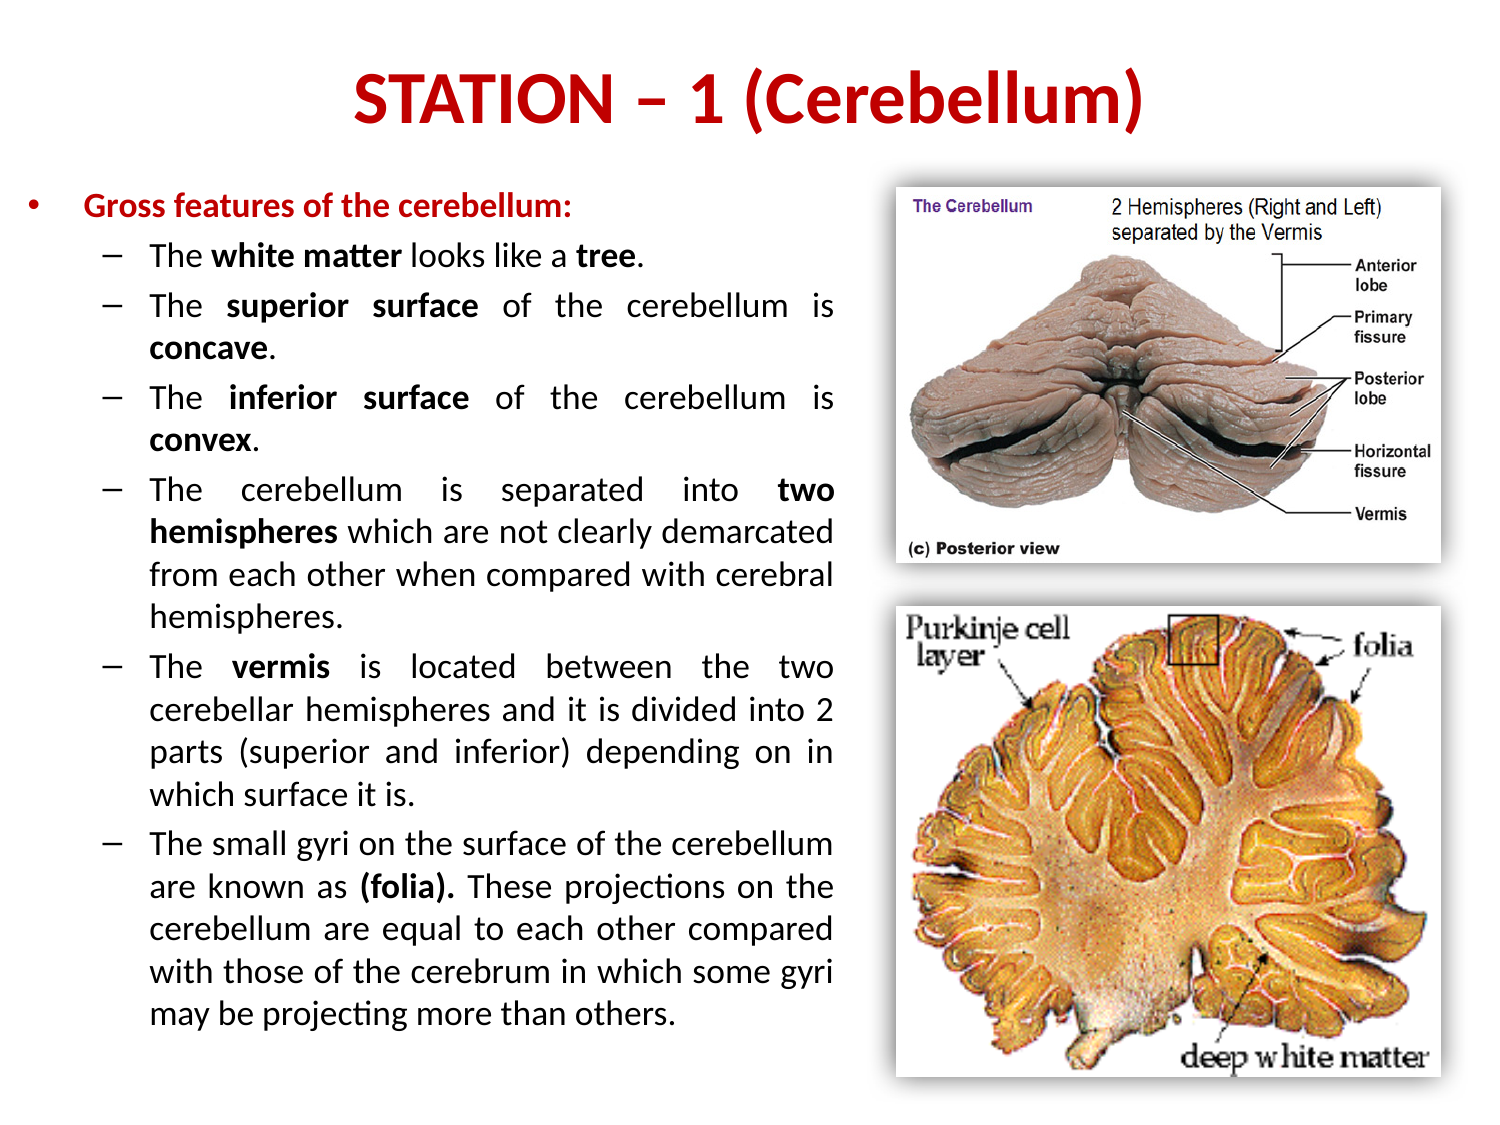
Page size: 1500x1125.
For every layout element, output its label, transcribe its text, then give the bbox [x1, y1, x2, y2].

title STATION – 1 (Cerebellum) [75, 0, 1425, 188]
list Gross features of the cerebellum: The white matter looks like a tree. The superior surface of the cerebellum is concave. The inferior surface of the cerebellum is convex. The cerebellum is separated into two hemispheres which are not clearly demarcated from each other when compared with cerebral hemispheres. The vermis is located between the two cerebellar hemispheres and it is divided into 2 parts (superior and inferior) depending on in which surface it is. The small gyri on the surface of the cerebellum are known as (folia). These projections on the cerebellum are equal to each other compared with those of the cerebrum in which some gyri may be projecting more than others. [12, 174, 850, 1075]
picture [896, 606, 1441, 1077]
picture [896, 187, 1441, 563]
